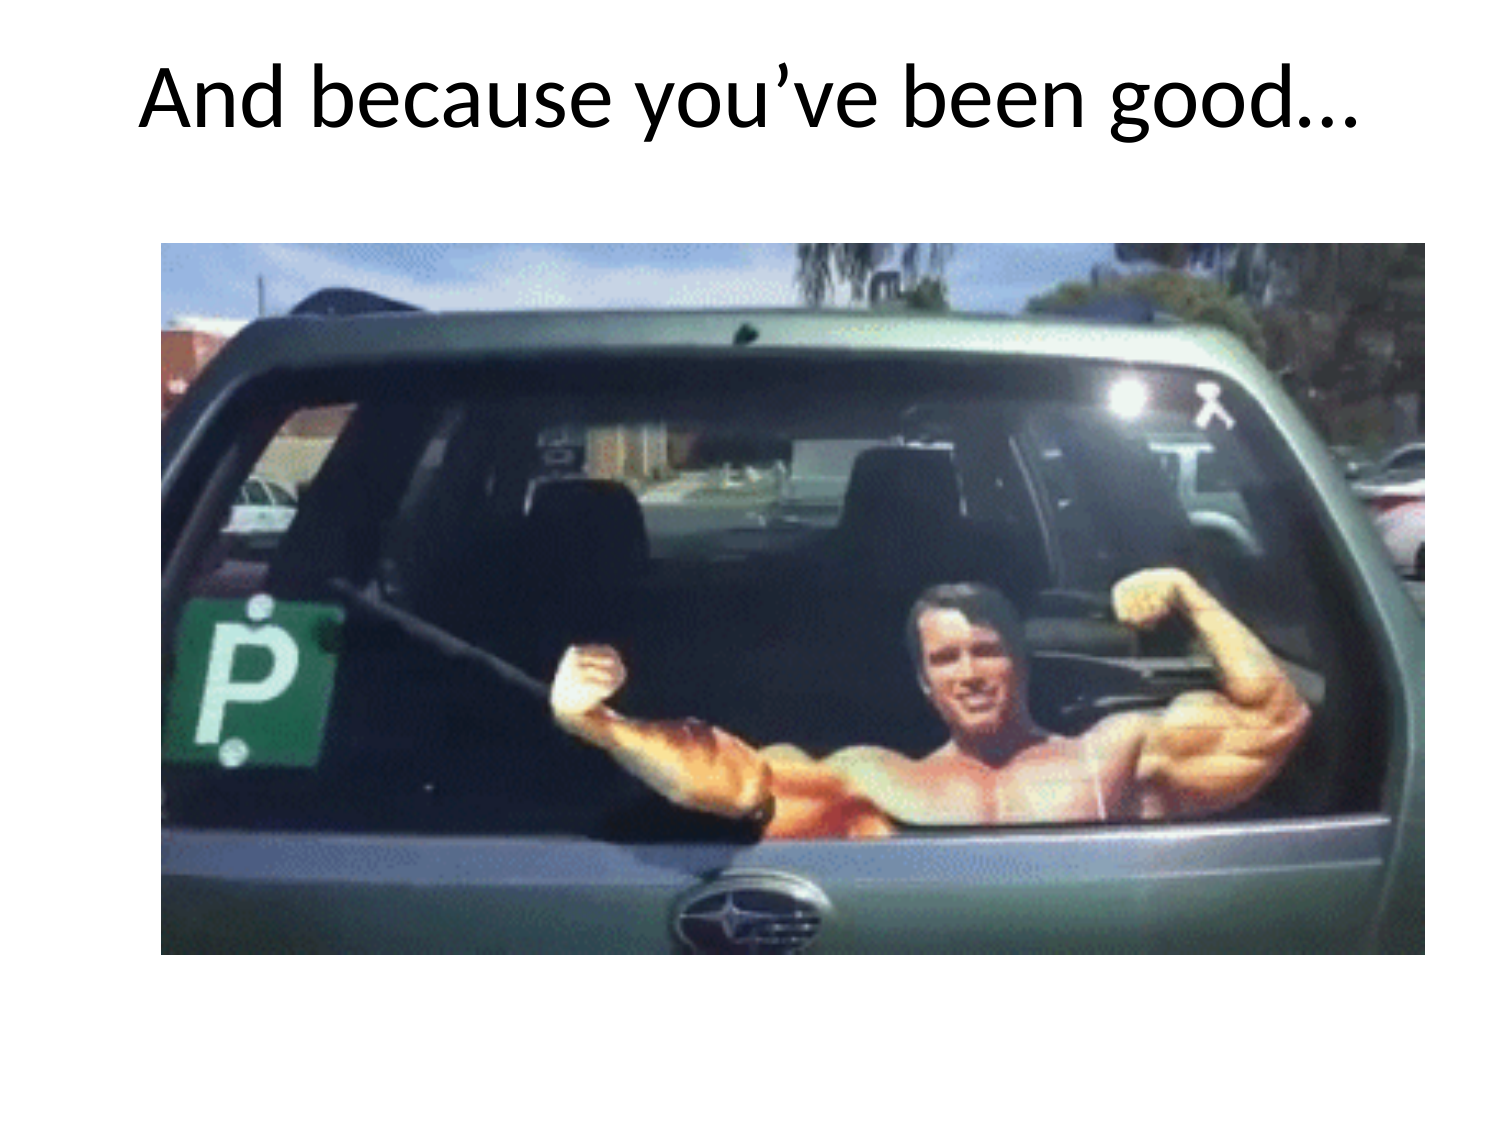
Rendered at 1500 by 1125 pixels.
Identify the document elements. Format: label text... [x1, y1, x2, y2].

title And because you’ve been good… [75, 45, 1425, 138]
picture [160, 243, 1426, 955]
